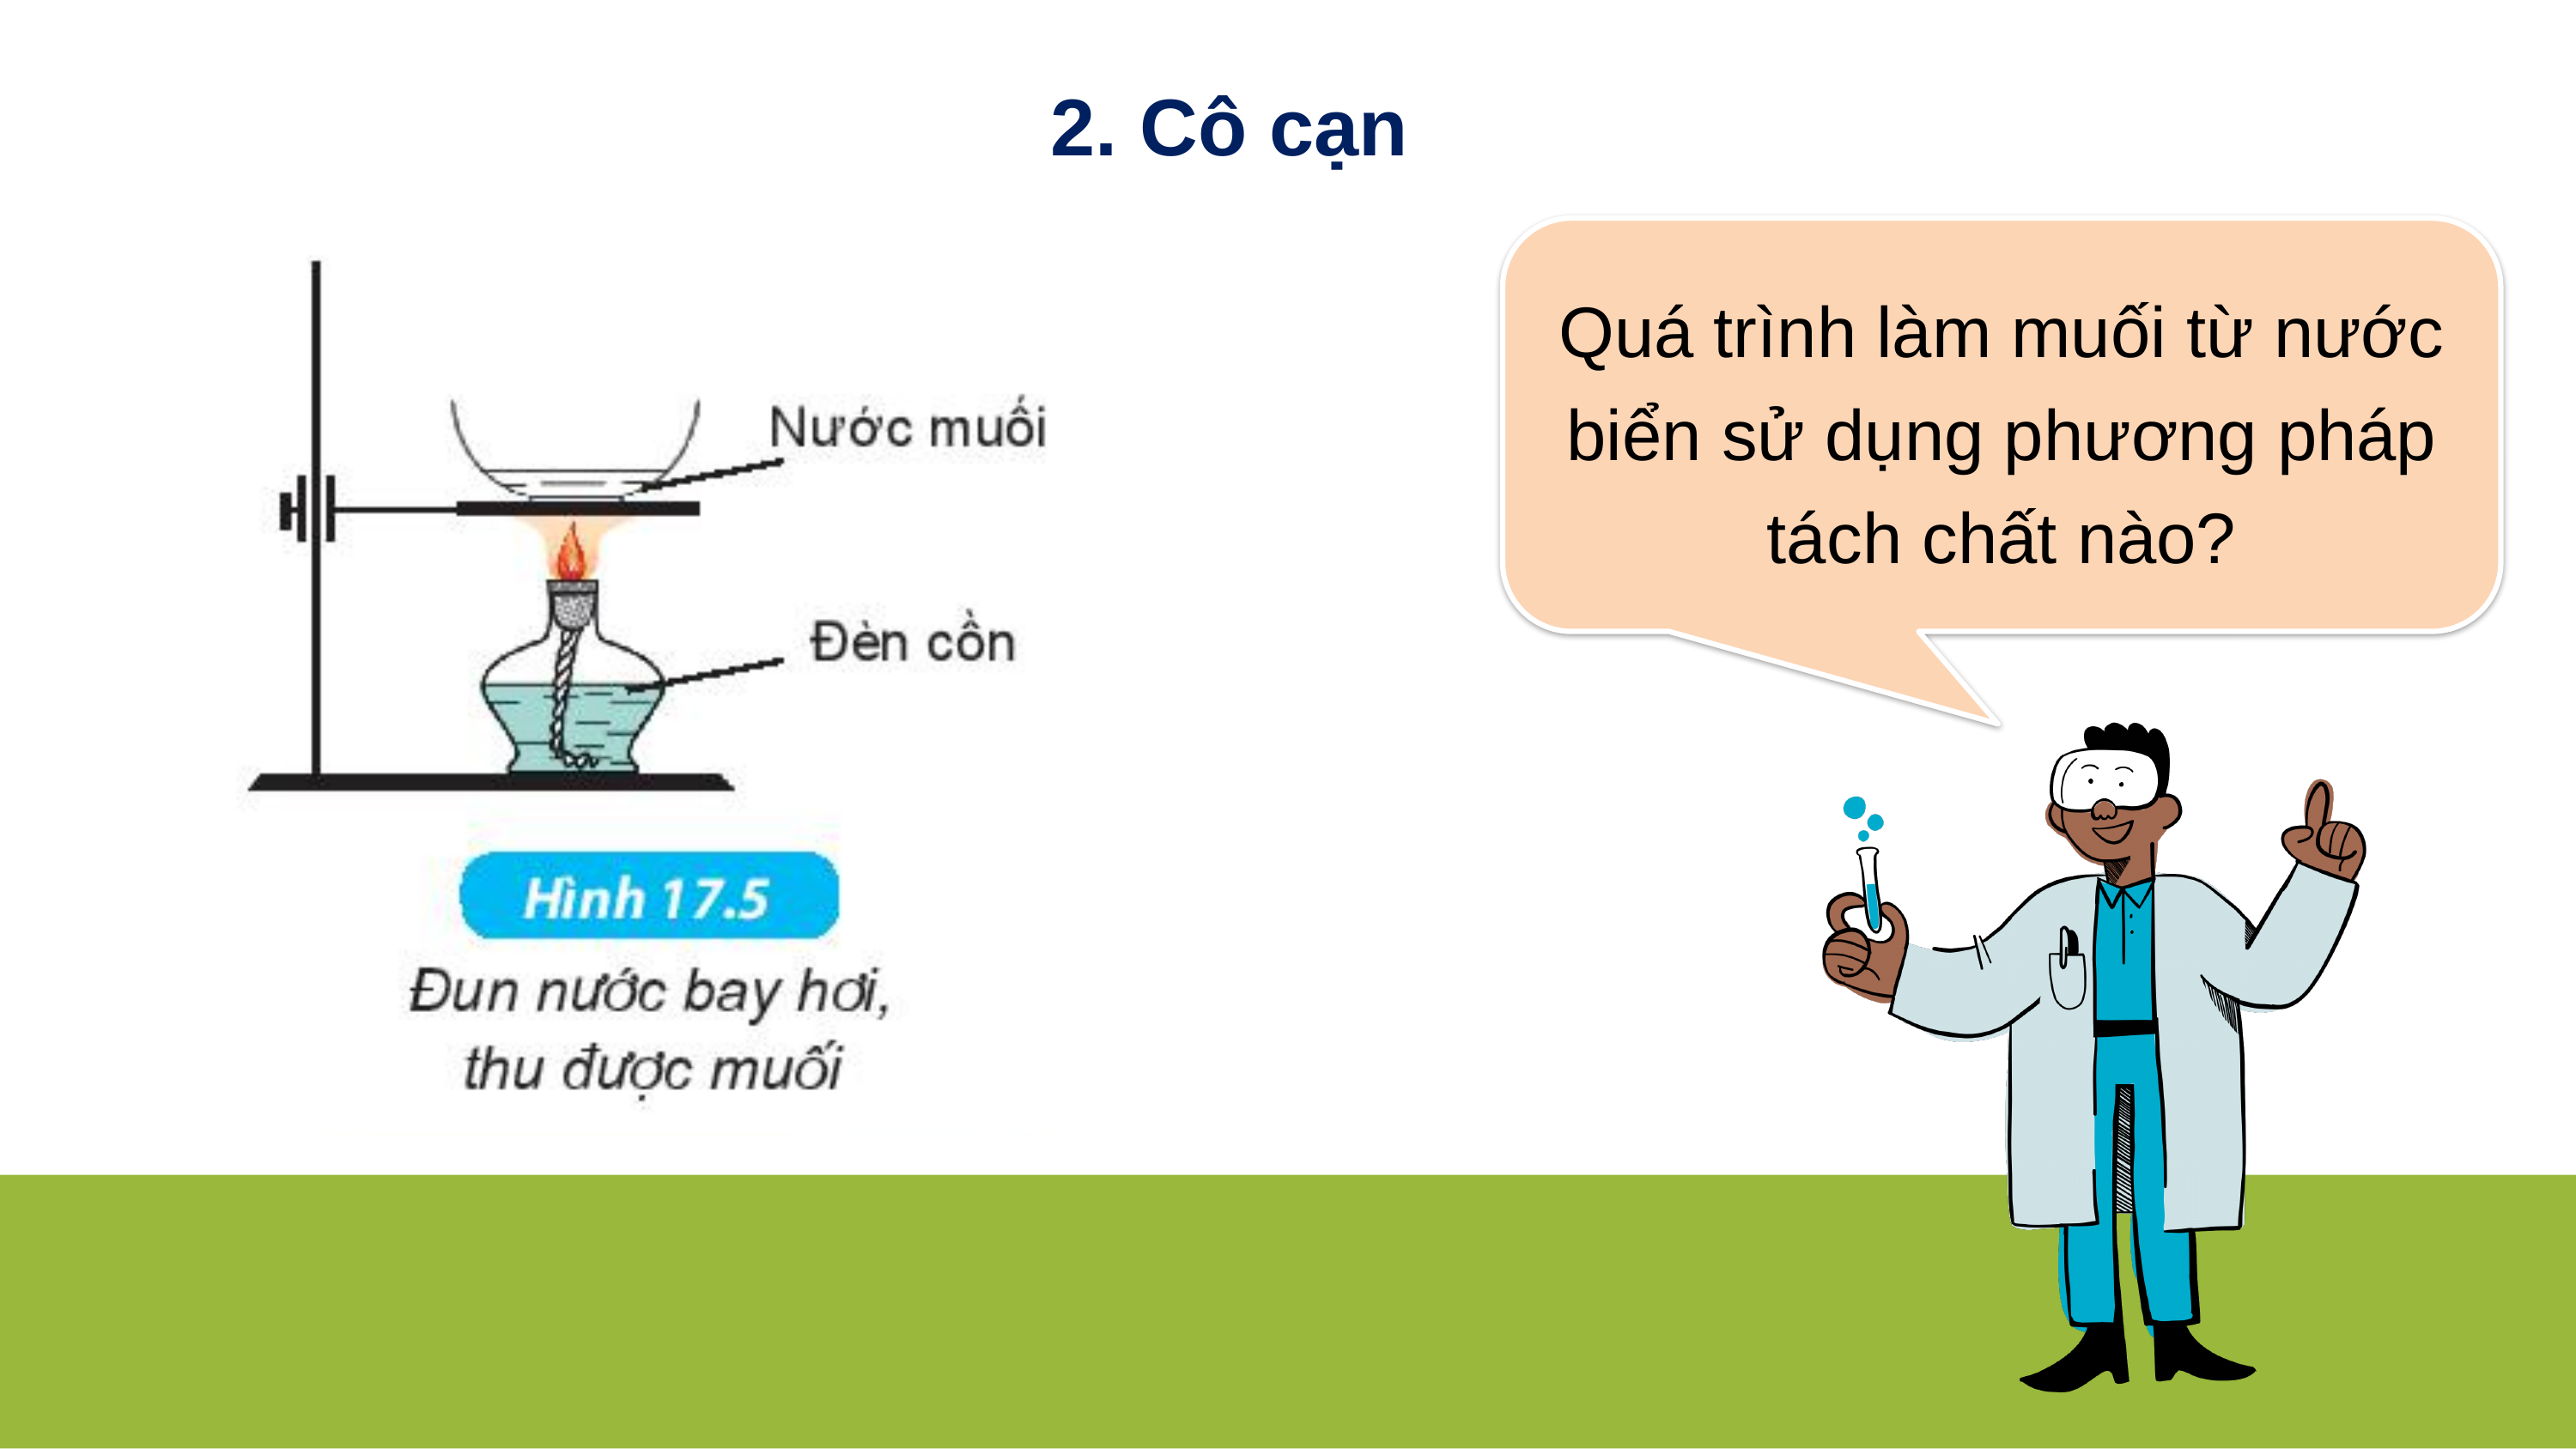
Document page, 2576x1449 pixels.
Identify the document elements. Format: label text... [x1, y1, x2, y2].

picture [217, 198, 1142, 1137]
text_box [1502, 217, 2501, 632]
picture [1819, 722, 2366, 1392]
text_box [0, 1174, 2576, 1449]
text_box 2. Cô cạn [708, 68, 1751, 178]
